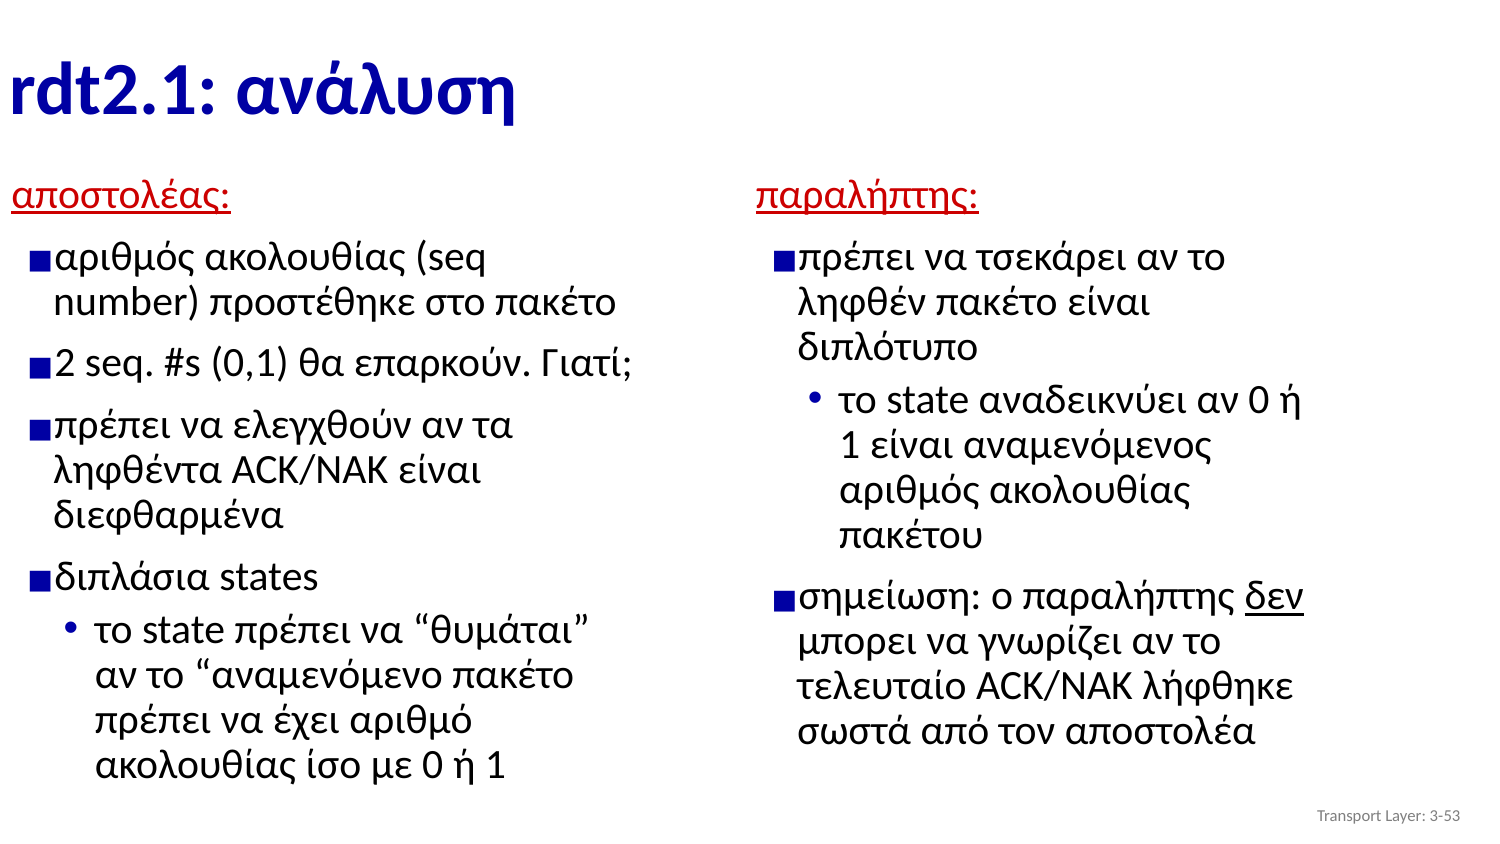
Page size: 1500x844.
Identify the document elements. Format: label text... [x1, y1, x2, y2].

text_box παραλήπτης: πρέπει να τσεκάρει αν το ληφθέν πακέτο είναι διπλότυπο το state αναδεικνύει αν 0 ή 1 είναι αναμενόμενος αριθμός ακολουθίας πακέτου σημείωση: ο παραλήπτης δεν μπορει να γνωρίζει αν το τελευταίο ACK/NAK λήφθηκε σωστά από τον αποστολέα [742, 166, 1340, 739]
text_box αποστολέας: αριθμός ακολουθίας (seq number) προστέθηκε στο πακέτο 2 seq. #s (0,1) θα επαρκούν. Γιατί; πρέπει να ελεγχθούν αν τα ληφθέντα ACK/NAK είναι διεφθαρμένα διπλάσια states το state πρέπει να “θυμάται” αν το “αναμενόμενο πακέτο πρέπει να έχει αριθμό ακολουθίας ίσο με 0 ή 1 [0, 166, 650, 739]
title rdt2.1: ανάλυση [0, 35, 1364, 146]
slide_number Transport Layer: 3-‹#› [1134, 792, 1472, 838]
